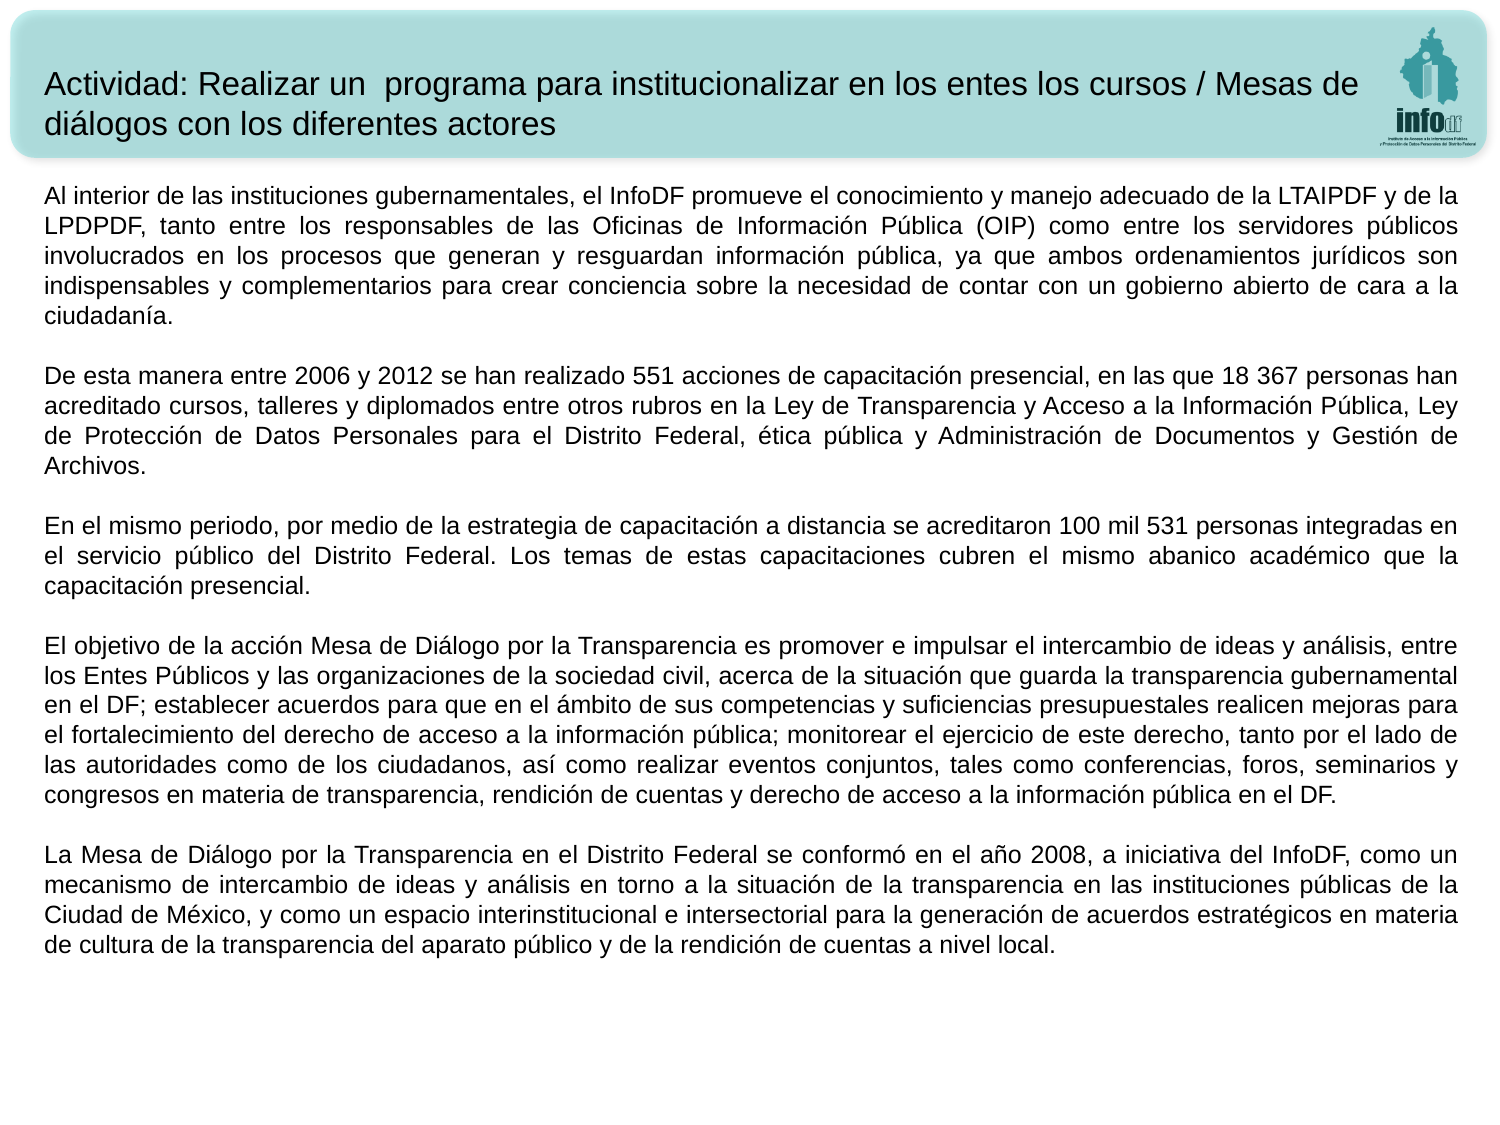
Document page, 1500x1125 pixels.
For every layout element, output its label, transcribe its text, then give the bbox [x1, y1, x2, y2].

text_box Al interior de las instituciones gubernamentales, el InfoDF promueve el conocimiento y manejo adecuado de la LTAIPDF y de la LPDPDF, tanto entre los responsables de las Oficinas de Información Pública (OIP) como entre los servidores públicos involucrados en los procesos que generan y resguardan información pública, ya que ambos ordenamientos jurídicos son indispensables y complementarios para crear conciencia sobre la necesidad de contar con un gobierno abierto de cara a la ciudadanía. De esta manera entre 2006 y 2012 se han realizado 551 acciones de capacitación presencial, en las que 18 367 personas han acreditado cursos, talleres y diplomados entre otros rubros en la Ley de Transparencia y Acceso a la Información Pública, Ley de Protección de Datos Personales para el Distrito Federal, ética pública y Administración de Documentos y Gestión de Archivos. En el mismo periodo, por medio de la estrategia de capacitación a distancia se acreditaron 100 mil 531 personas integradas en el servicio público del Distrito Federal. Los temas de estas capacitaciones cubren el mismo abanico académico que la capacitación presencial. El objetivo de la acción Mesa de Diálogo por la Transparencia es promover e impulsar el intercambio de ideas y análisis, entre los Entes Públicos y las organizaciones de la sociedad civil, acerca de la situación que guarda la transparencia gubernamental en el DF; establecer acuerdos para que en el ámbito de sus competencias y suficiencias presupuestales realicen mejoras para el fortalecimiento del derecho de acceso a la información pública; monitorear el ejercicio de este derecho, tanto por el lado de las autoridades como de los ciudadanos, así como realizar eventos conjuntos, tales como conferencias, foros, seminarios y congresos en materia de transparencia, rendición de cuentas y derecho de acceso a la información pública en el DF. La Mesa de Diálogo por la Transparencia en el Distrito Federal se conformó en el año 2008, a iniciativa del InfoDF, como un mecanismo de intercambio de ideas y análisis en torno a la situación de la transparencia en las instituciones públicas de la Ciudad de México, y como un espacio interinstitucional e intersectorial para la generación de acuerdos estratégicos en materia de cultura de la transparencia del aparato público y de la rendición de cuentas a nivel local. [29, 172, 1477, 996]
picture [1377, 24, 1480, 146]
text_box Actividad: Realizar un programa para institucionalizar en los entes los cursos / Mesas de diálogos con los diferentes actores [29, 54, 1388, 150]
